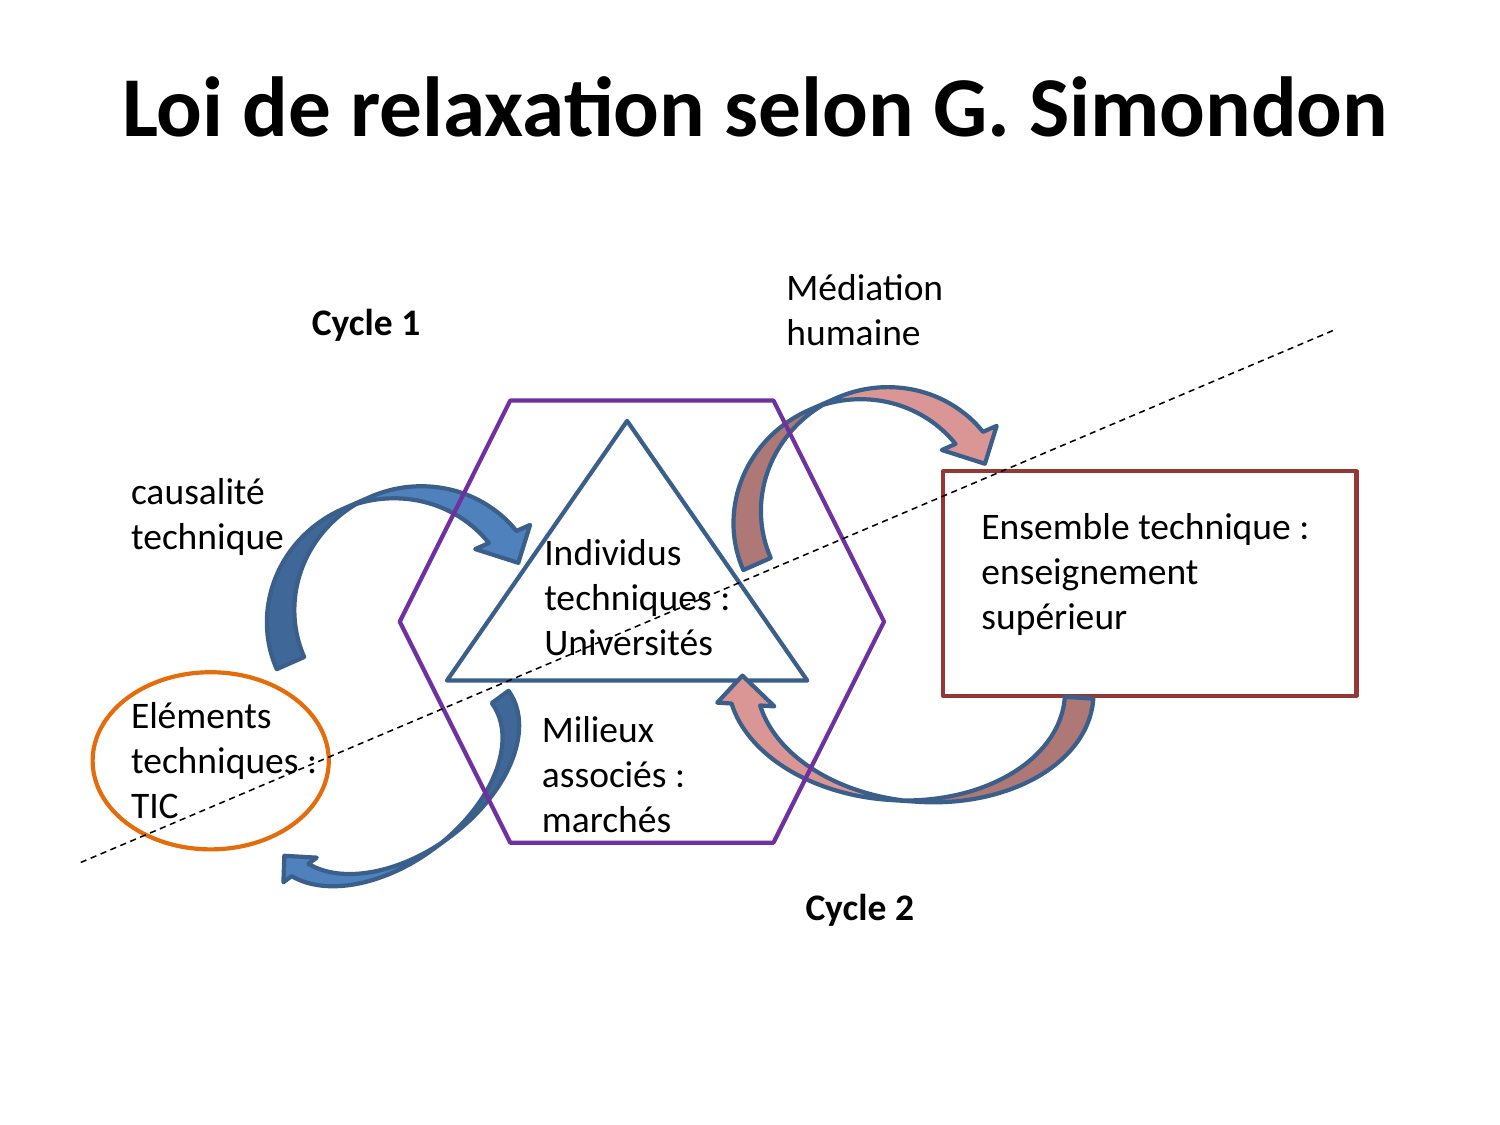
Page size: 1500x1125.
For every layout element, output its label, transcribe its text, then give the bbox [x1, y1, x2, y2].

title Loi de relaxation selon G. Simondon [53, 42, 1459, 161]
text_box Médiation humaine [771, 255, 997, 328]
text_box Cycle 1 [297, 291, 503, 328]
text_box [1338, 469, 1359, 698]
text_box [281, 871, 402, 889]
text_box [80, 330, 1334, 863]
text_box Cycle 2 [790, 875, 997, 936]
